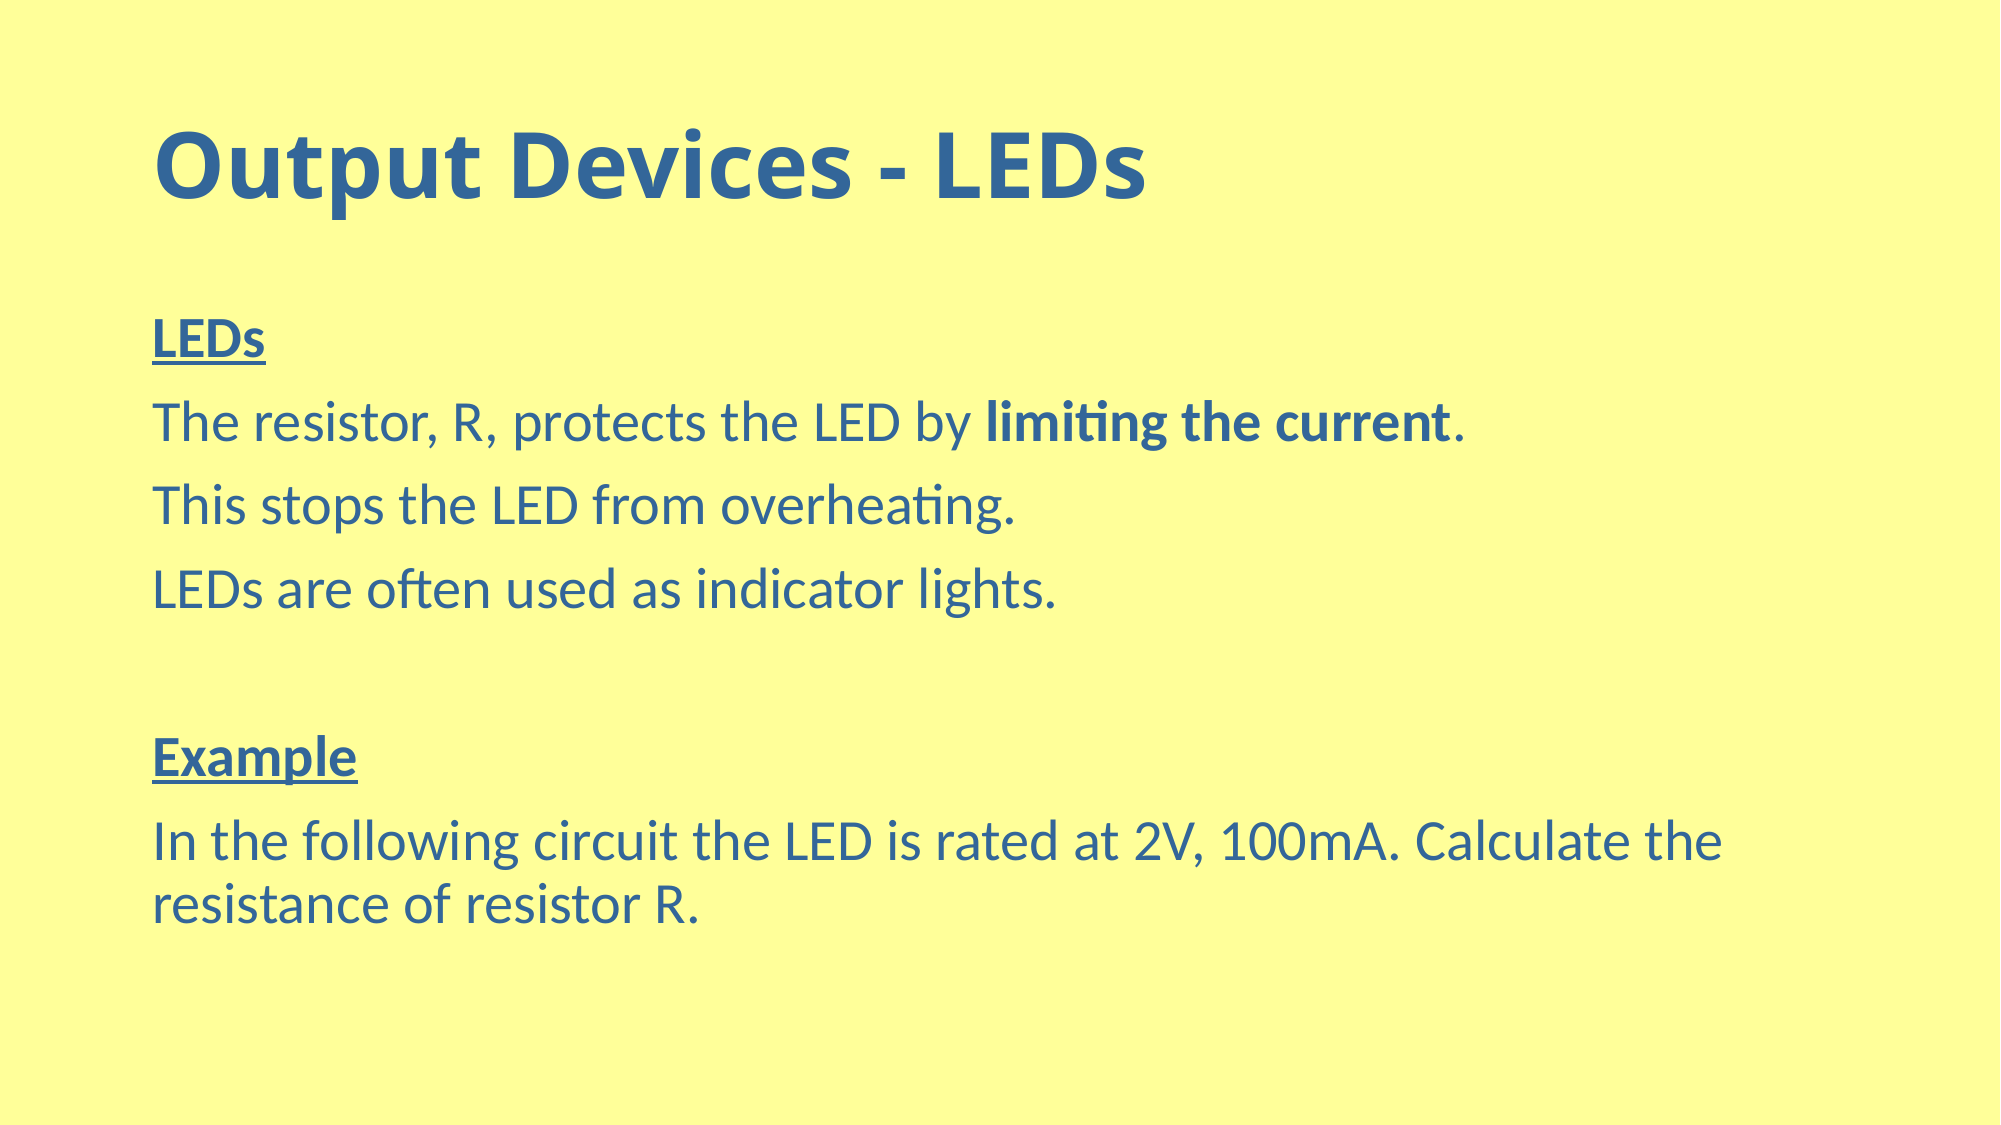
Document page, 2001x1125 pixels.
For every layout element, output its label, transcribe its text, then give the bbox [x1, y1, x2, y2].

list LEDs The resistor, R, protects the LED by limiting the current. This stops the LED from overheating. LEDs are often used as indicator lights. Example In the following circuit the LED is rated at 2V, 100mA. Calculate the resistance of resistor R. [137, 299, 1863, 1014]
title Output Devices - LEDs [137, 59, 1863, 278]
